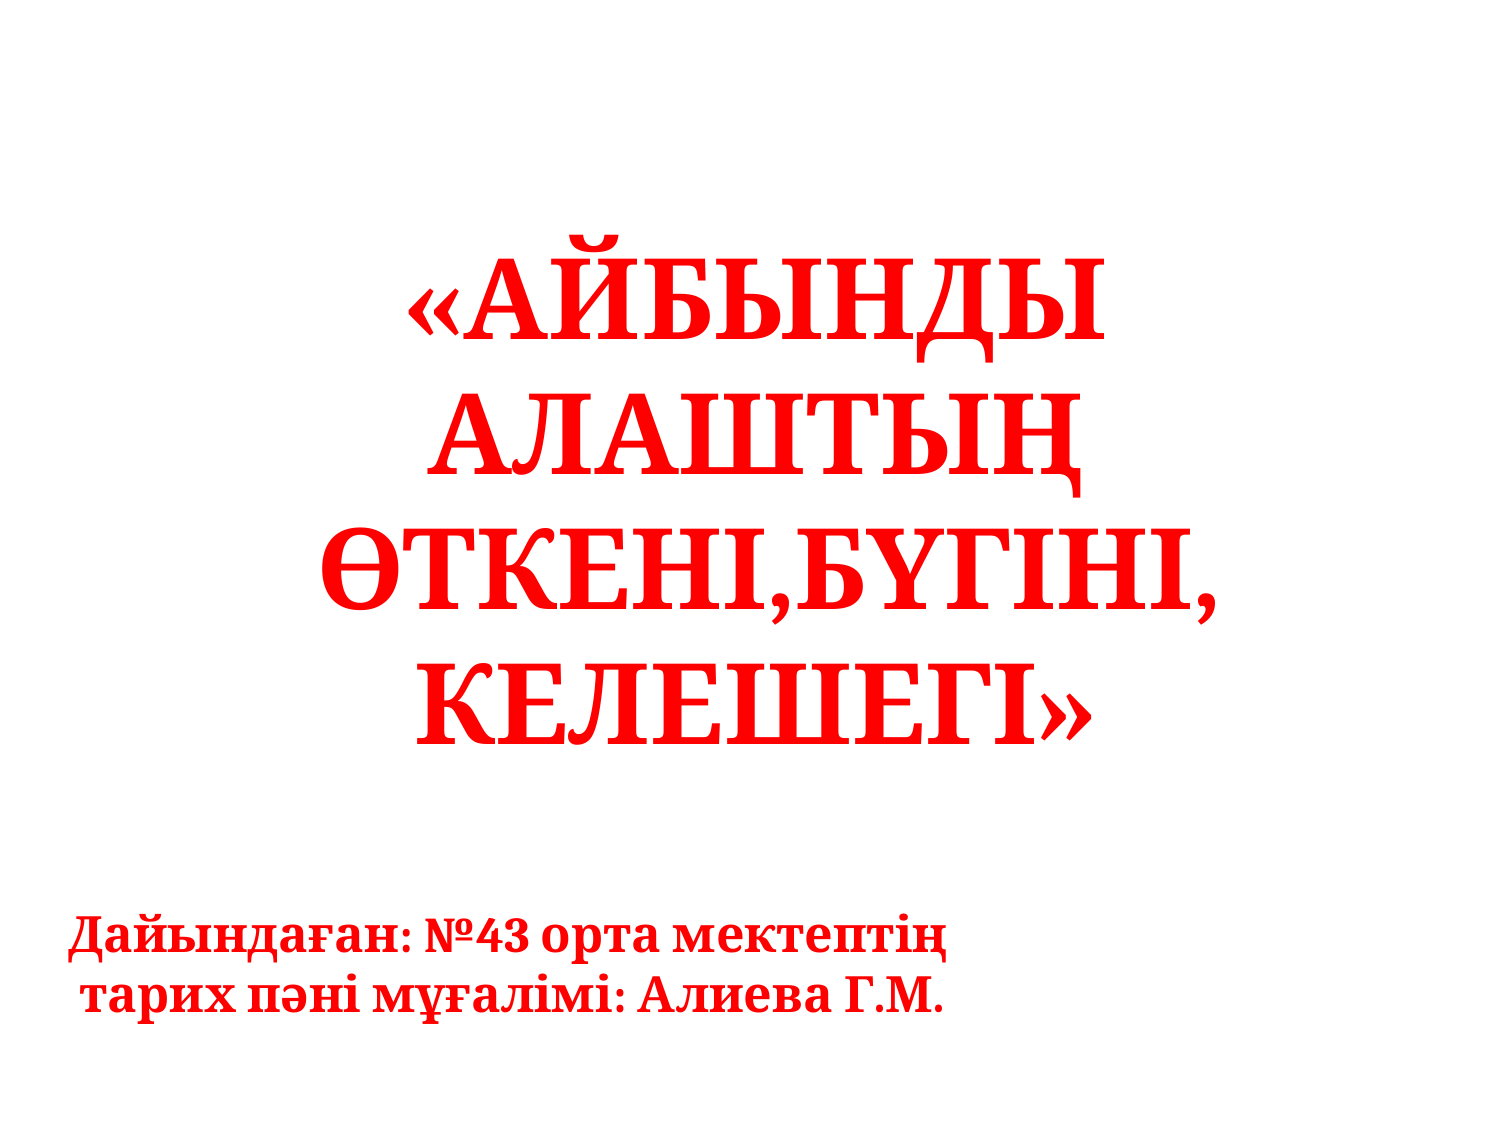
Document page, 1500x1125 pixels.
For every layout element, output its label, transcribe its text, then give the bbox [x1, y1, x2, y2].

text_box «АЙБЫНДЫ АЛАШТЫҢ ӨТКЕНІ,БҮГІНІ, КЕЛЕШЕГІ» Дайындаған: №43 орта мектептің тарих пәні мұғалімі: Алиева Г.М. 2017-2018 оқу жылы [53, 219, 1459, 1125]
